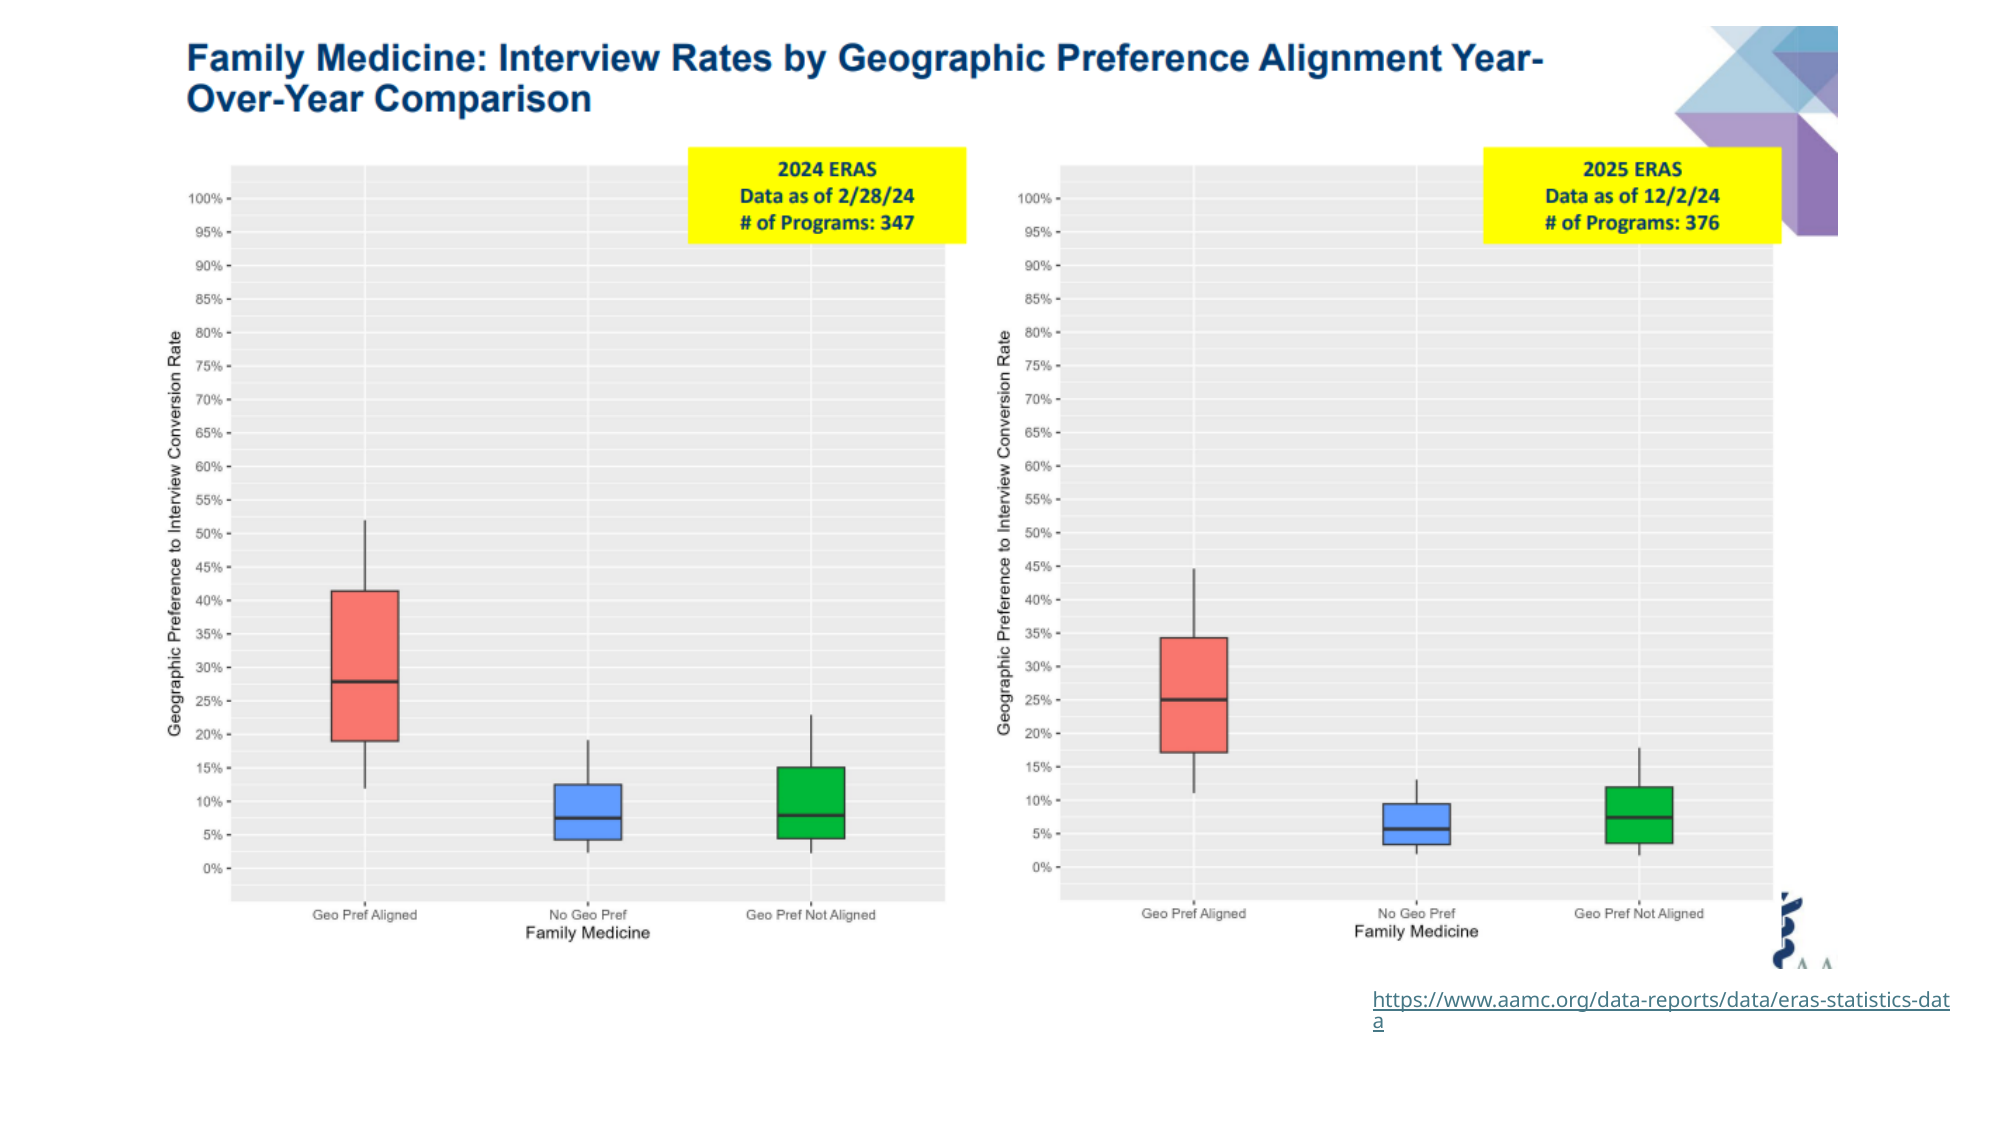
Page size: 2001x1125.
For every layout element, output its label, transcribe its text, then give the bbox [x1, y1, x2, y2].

text_box https://www.aamc.org/data-reports/data/eras-statistics-data [1357, 979, 1969, 1048]
picture [161, 25, 1839, 970]
